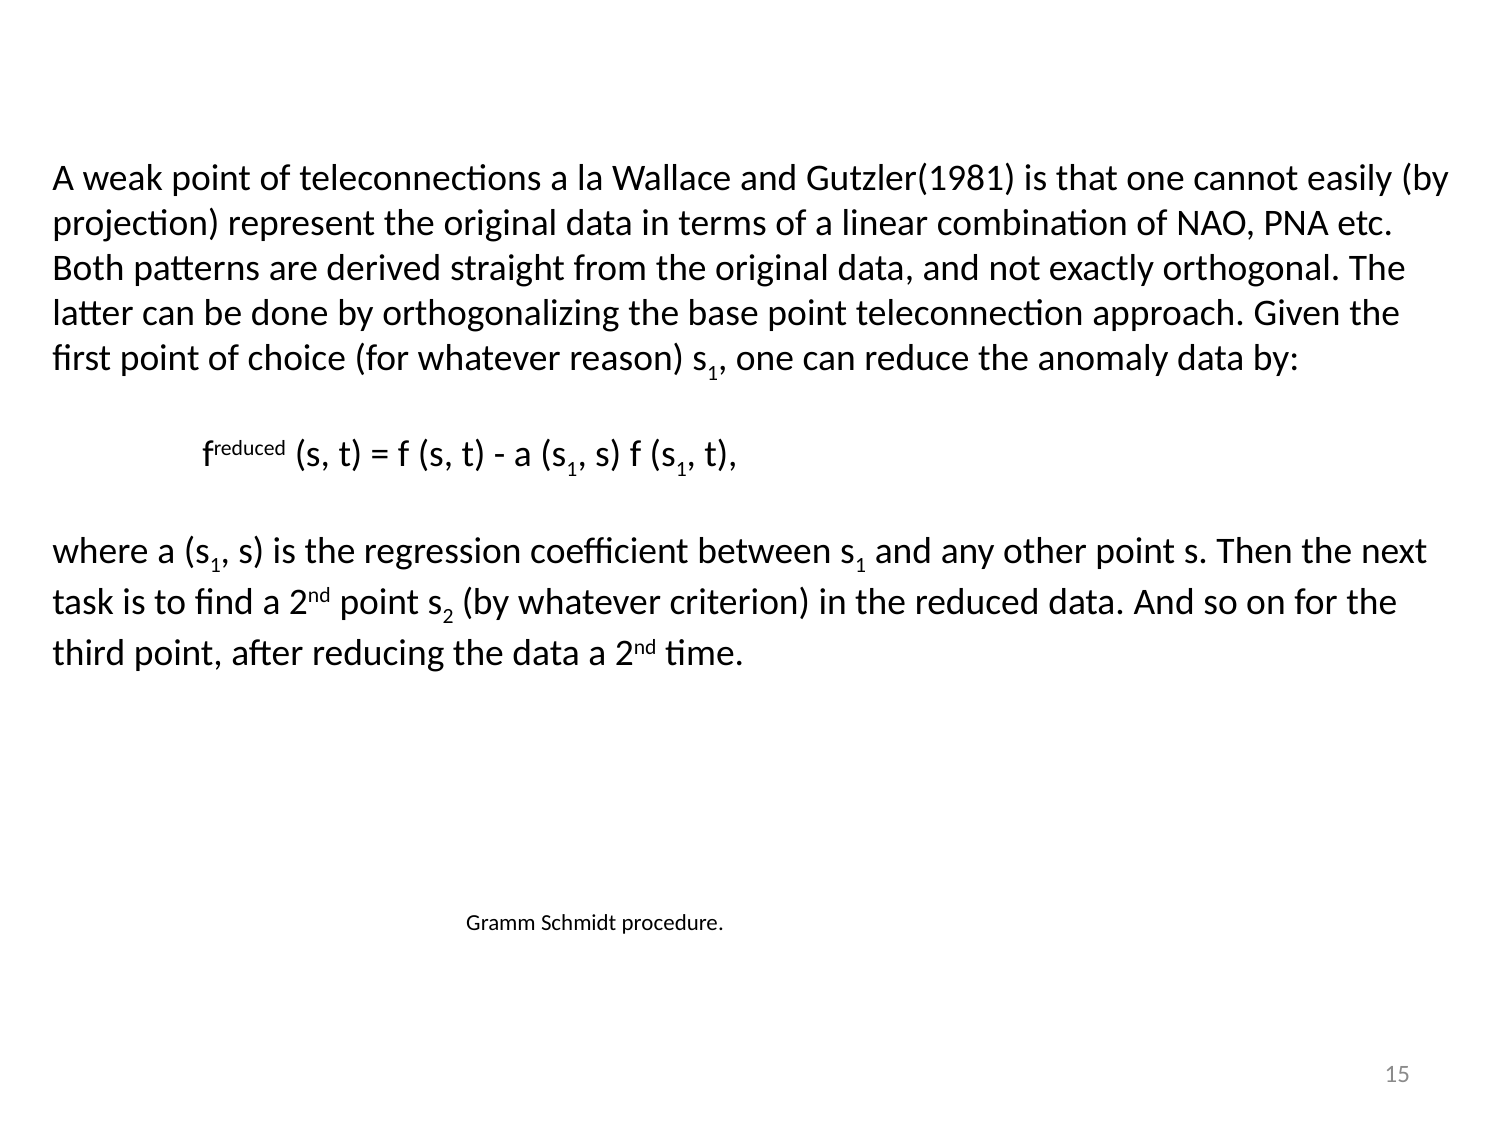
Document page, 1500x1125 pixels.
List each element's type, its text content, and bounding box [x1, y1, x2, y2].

slide_number 15 [1074, 1042, 1425, 1103]
text_box A weak point of teleconnections a la Wallace and Gutzler(1981) is that one cannot easily (by projection) represent the original data in terms of a linear combination of NAO, PNA etc. Both patterns are derived straight from the original data, and not exactly orthogonal. The latter can be done by orthogonalizing the base point teleconnection approach. Given the first point of choice (for whatever reason) s1, one can reduce the anomaly data by: freduced (s, t) = f (s, t) - a (s1, s) f (s1, t), where a (s1, s) is the regression coefficient between s1 and any other point s. Then the next task is to find a 2nd point s2 (by whatever criterion) in the reduced data. And so on for the third point, after reducing the data a 2nd time. [37, 145, 1475, 681]
text_box Gramm Schmidt procedure. [451, 900, 740, 943]
